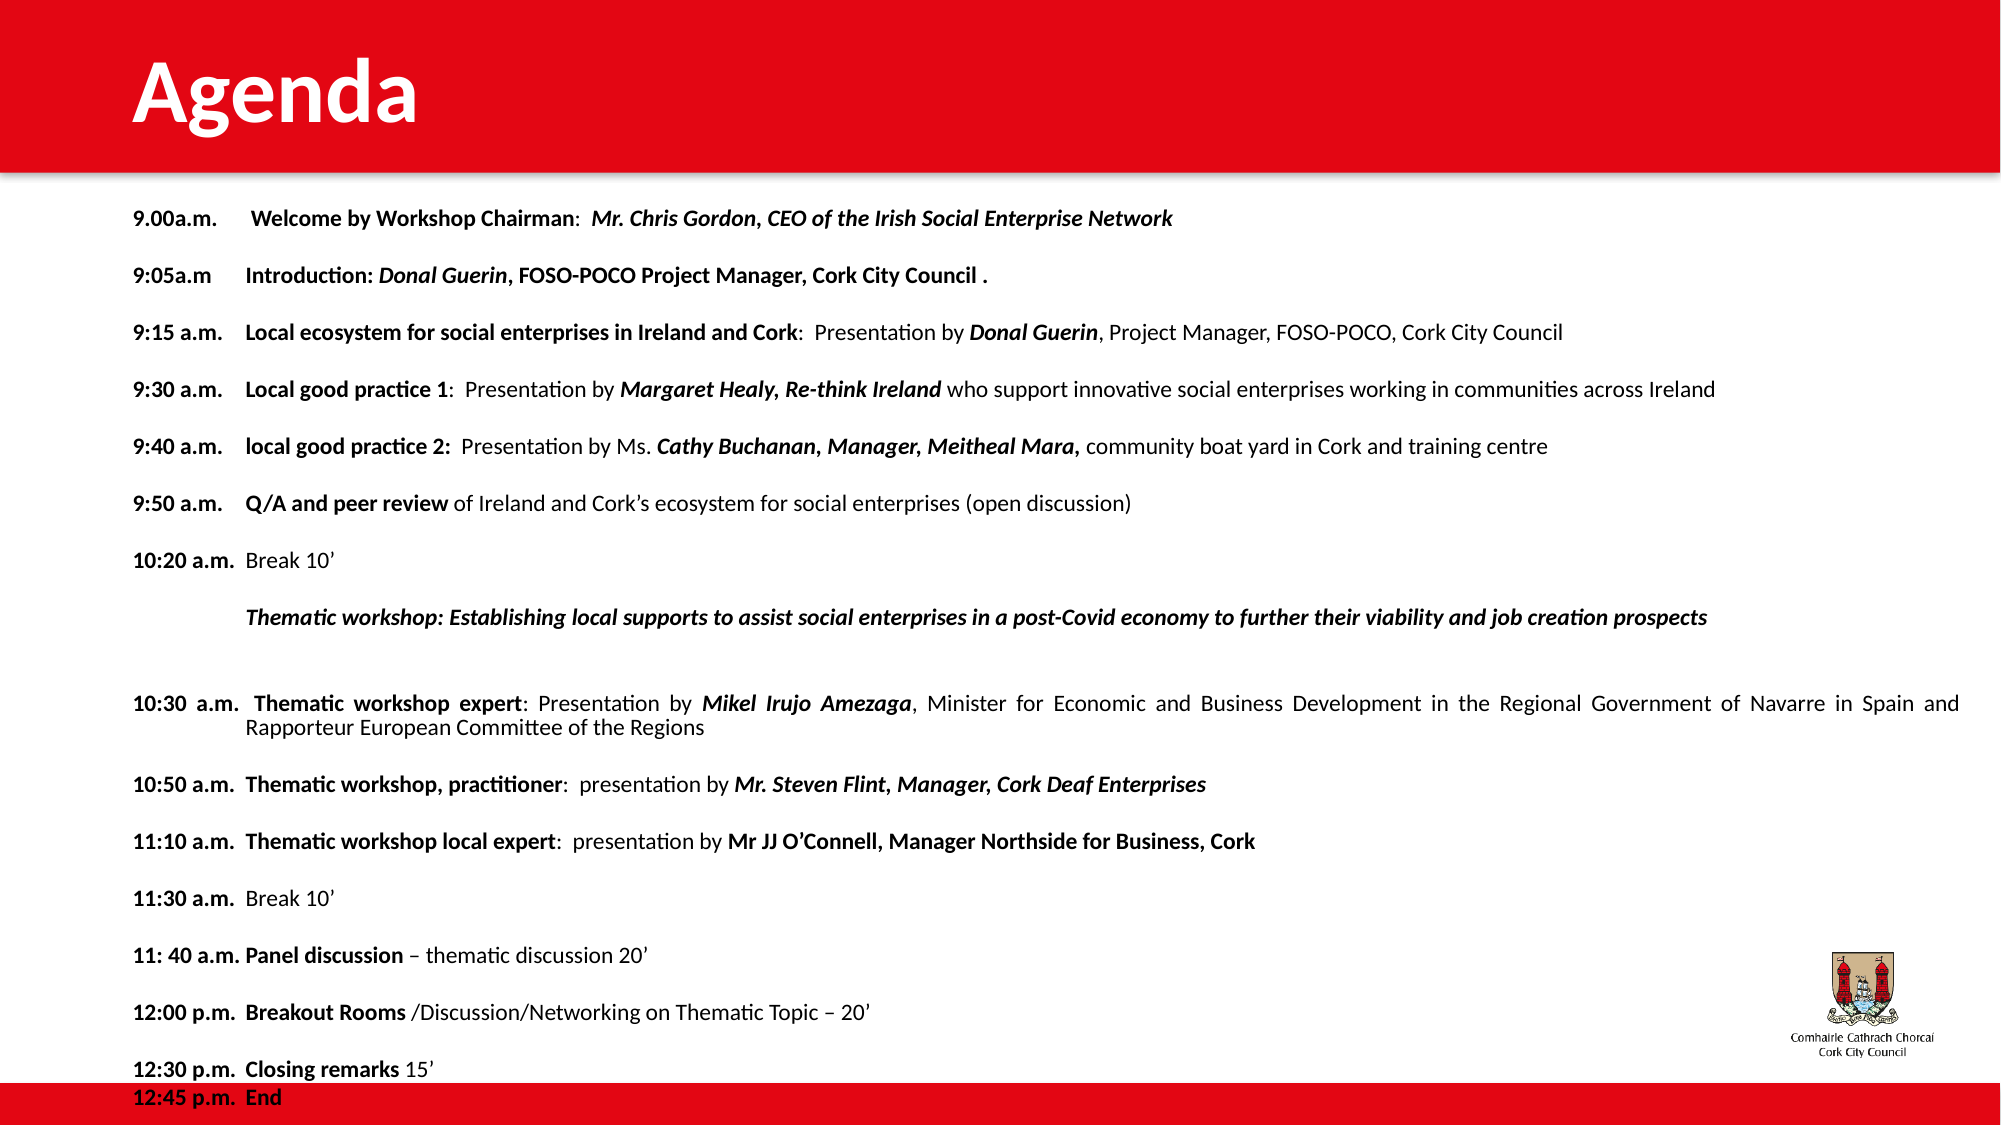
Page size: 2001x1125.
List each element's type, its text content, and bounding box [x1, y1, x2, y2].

title Agenda [117, 22, 1975, 201]
subtitle 9.00a.m. Welcome by Workshop Chairman: Mr. Chris Gordon, CEO of the Irish Social Enterprise Network 9:05a.m Introduction: Donal Guerin, FOSO-POCO Project Manager, Cork City Council . 9:15 a.m. Local ecosystem for social enterprises in Ireland and Cork: Presentation by Donal Guerin, Project Manager, FOSO-POCO, Cork City Council 9:30 a.m. Local good practice 1: Presentation by Margaret Healy, Re-think Ireland who support innovative social enterprises working in communities across Ireland 9:40 a.m. local good practice 2: Presentation by Ms. Cathy Buchanan, Manager, Meitheal Mara, community boat yard in Cork and training centre 9:50 a.m. Q/A and peer review of Ireland and Cork’s ecosystem for social enterprises (open discussion) 10:20 a.m. Break 10’ Thematic workshop: Establishing local supports to assist social enterprises in a post-Covid economy to further their viability and job creation prospects 10:30 a.m. Thematic workshop expert: Presentation by Mikel Irujo Amezaga, Minister for Economic and Business Development in the Regional Government of Navarre in Spain and Rapporteur European Committee of the Regions 10:50 a.m. Thematic workshop, practitioner: presentation by Mr. Steven Flint, Manager, Cork Deaf Enterprises 11:10 a.m. Thematic workshop local expert: presentation by Mr JJ O’Connell, Manager Northside for Business, Cork 11:30 a.m. Break 10’ 11: 40 a.m. Panel discussion – thematic discussion 20’ 12:00 p.m. Breakout Rooms /Discussion/Networking on Thematic Topic – 20’ 12:30 p.m. Closing remarks 15’ 12:45 p.m. End [117, 201, 1975, 1125]
